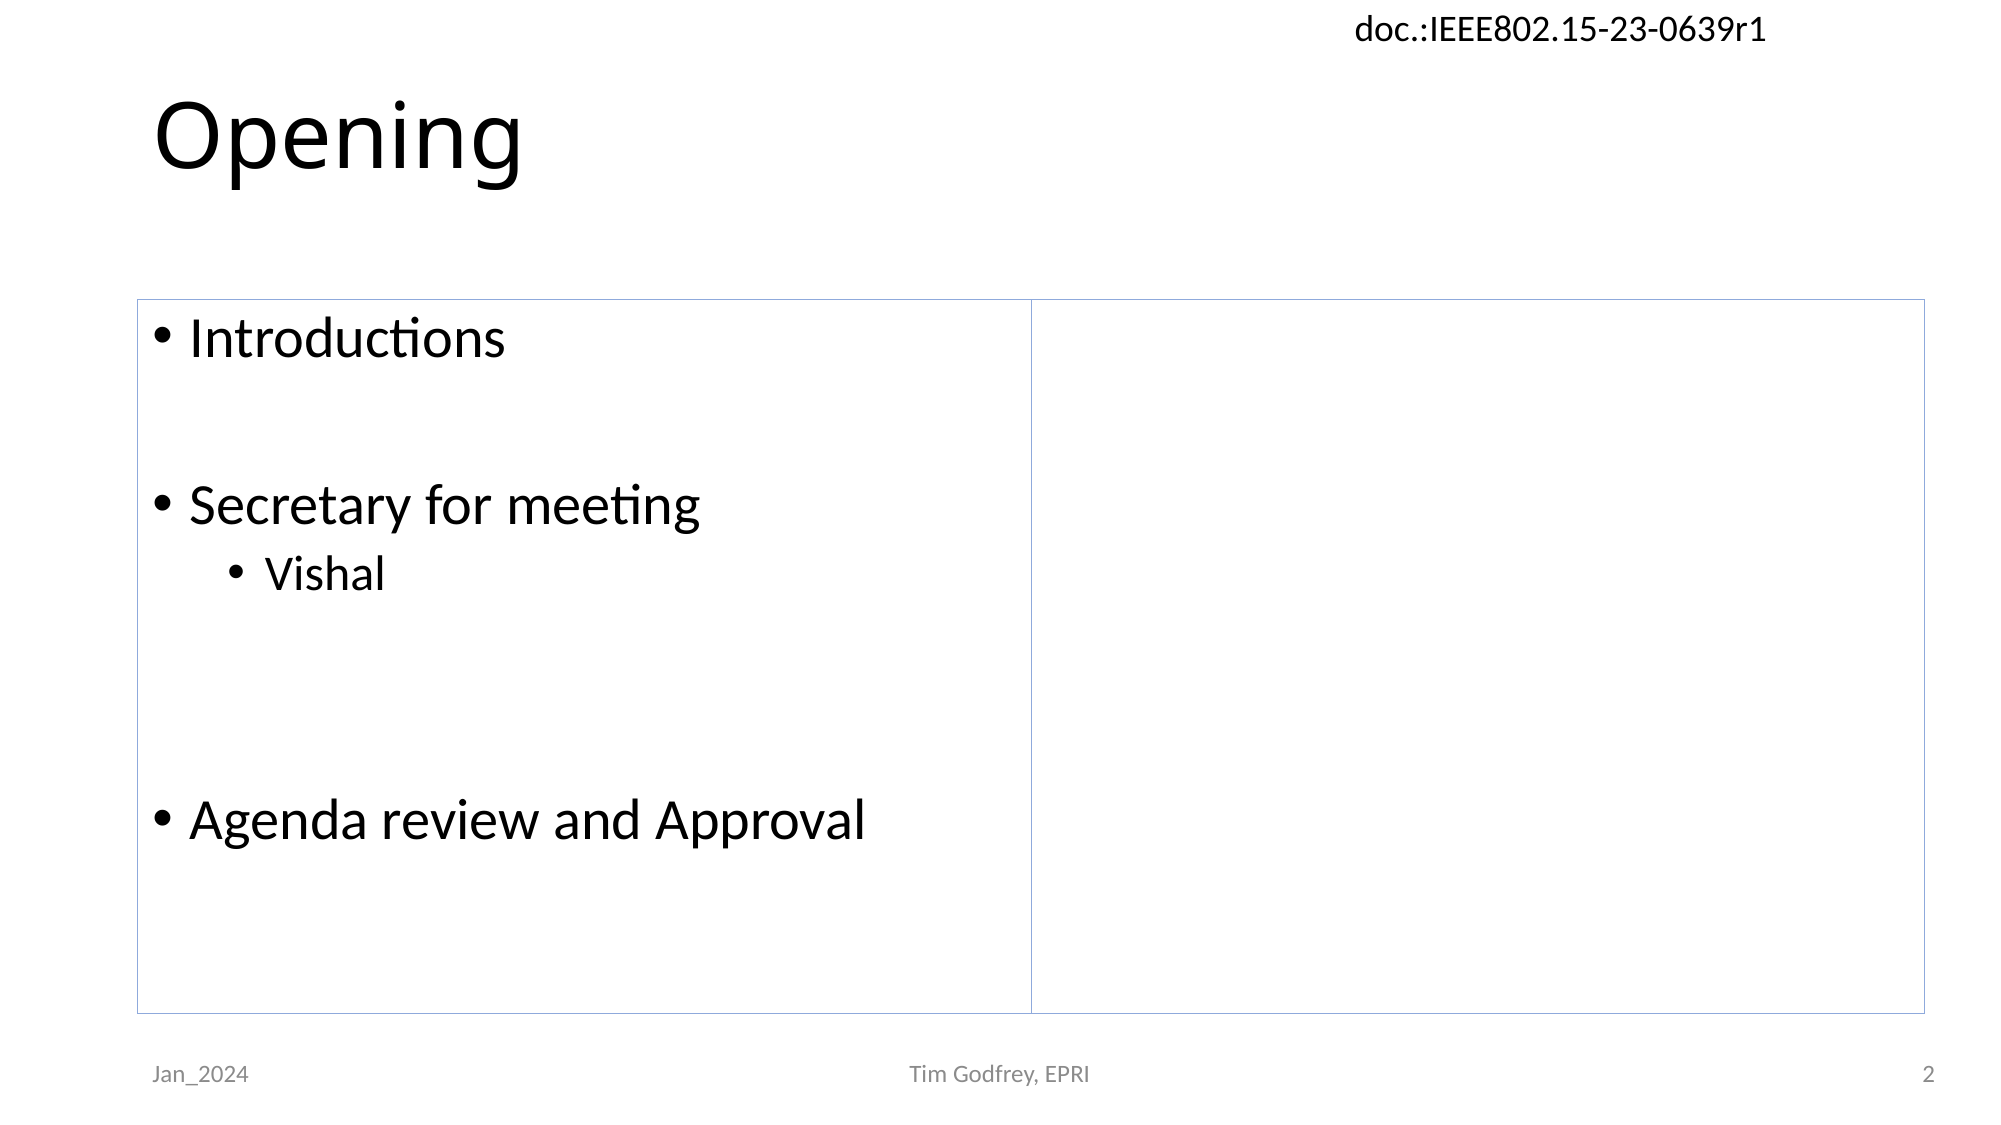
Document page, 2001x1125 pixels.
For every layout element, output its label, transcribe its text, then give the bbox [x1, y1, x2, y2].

slide_number 2 [1462, 1042, 1950, 1103]
title Opening [137, 62, 1863, 216]
text_box [1031, 299, 1925, 1014]
slide_number Jan_2024 [137, 1042, 588, 1103]
footer Tim Godfrey, EPRI [662, 1042, 1338, 1103]
list Introductions Secretary for meeting Vishal Agenda review and Approval [137, 299, 1031, 1014]
